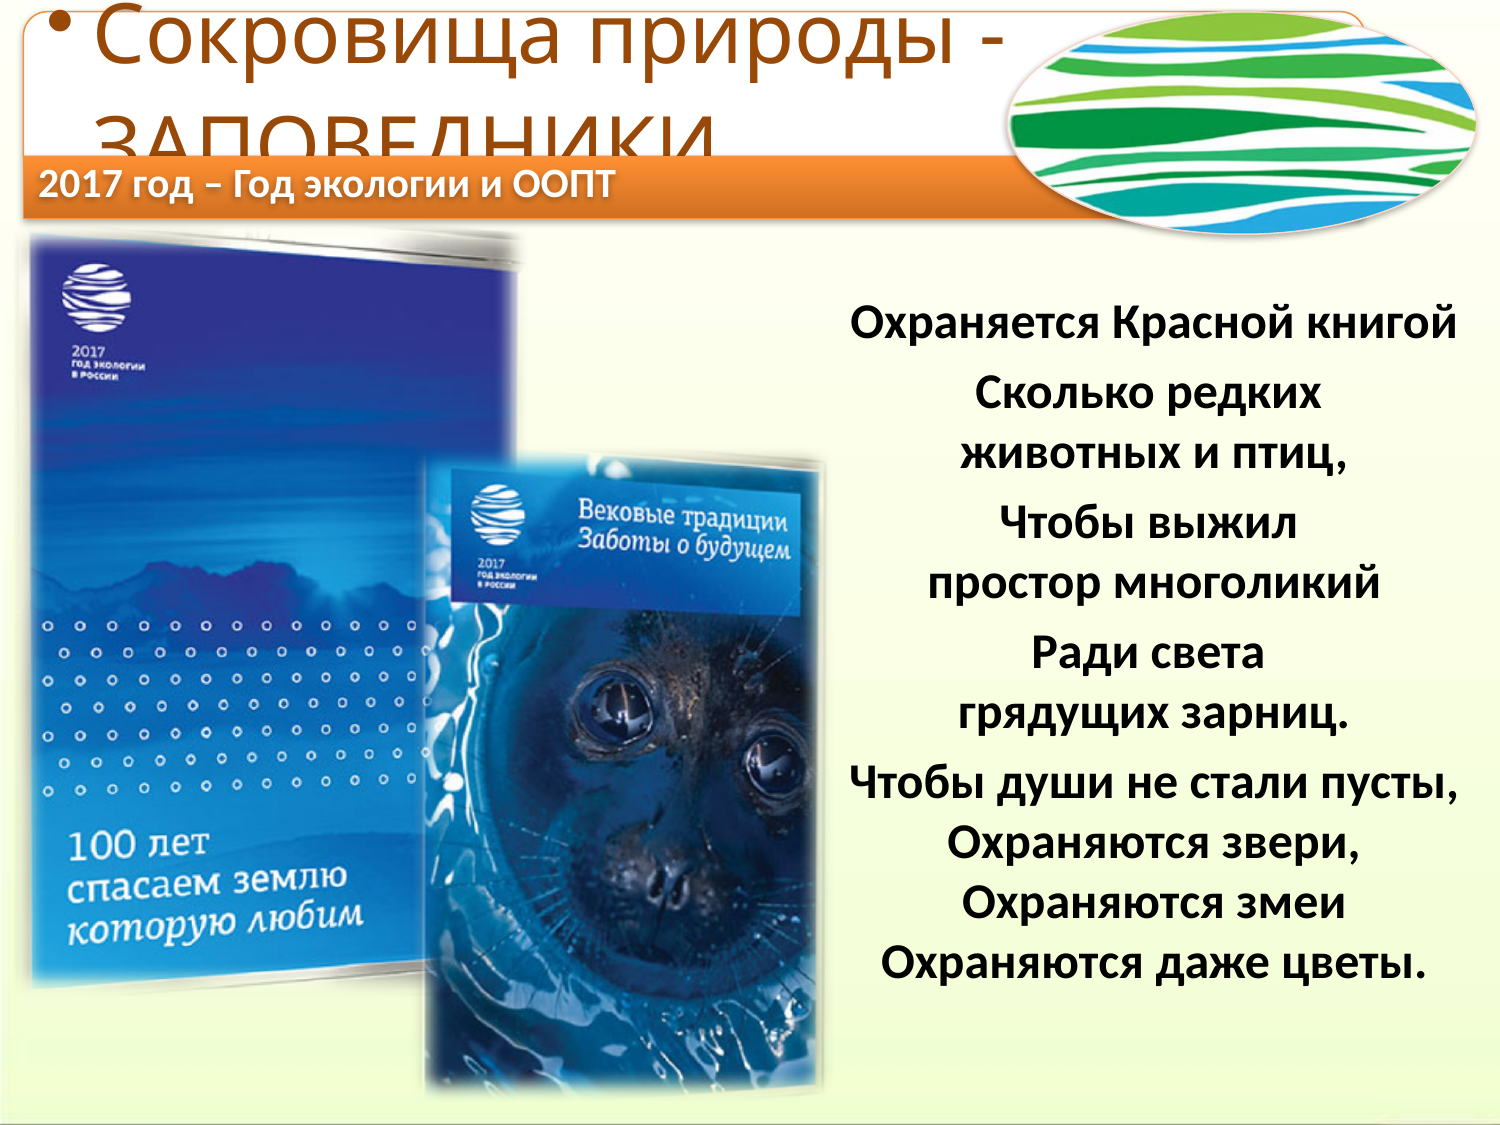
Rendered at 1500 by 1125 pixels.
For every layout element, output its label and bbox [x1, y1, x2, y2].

text_box [23, 11, 1477, 235]
picture [0, 0, 1500, 1125]
